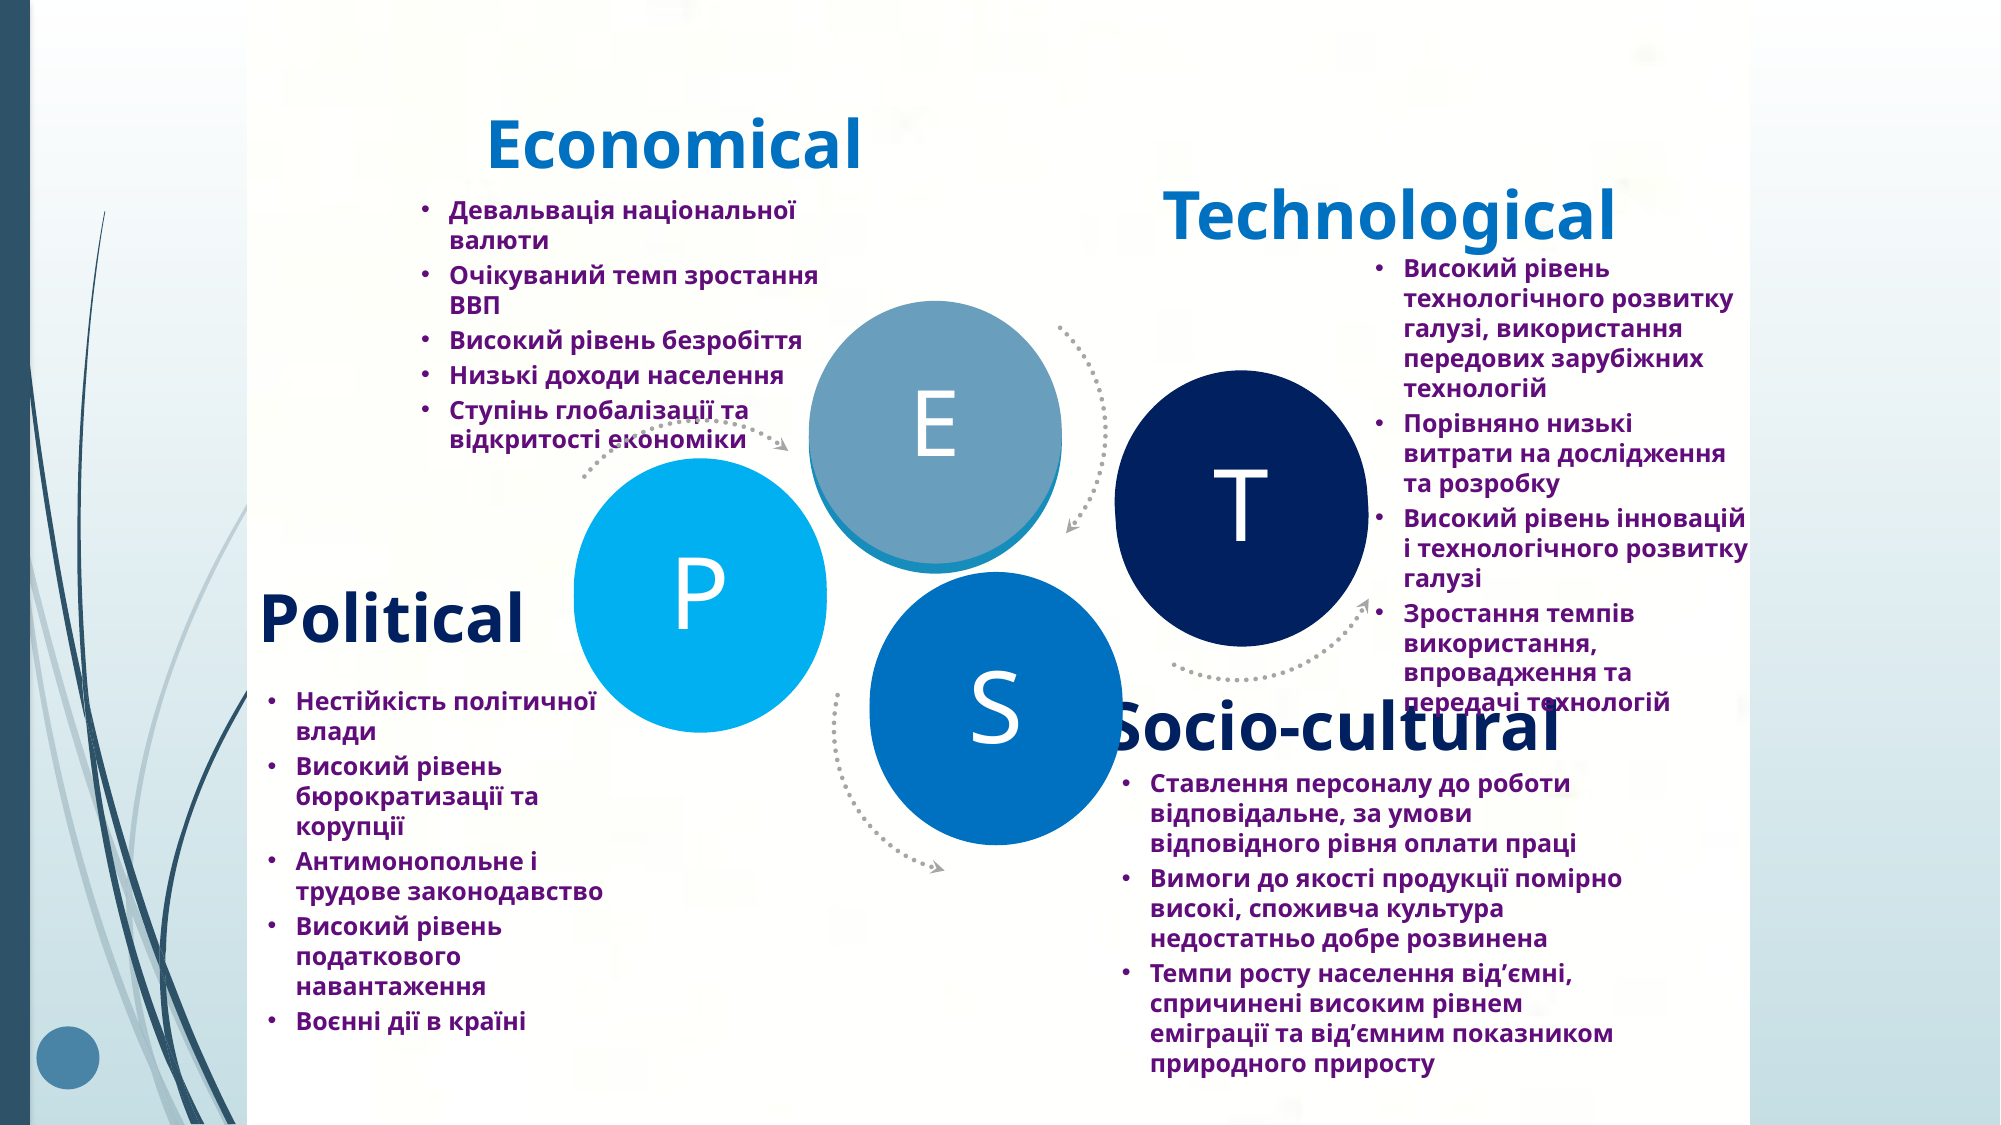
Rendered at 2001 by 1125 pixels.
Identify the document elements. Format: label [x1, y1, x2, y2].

picture [246, 0, 1751, 1125]
text_box [265, 101, 1751, 1120]
